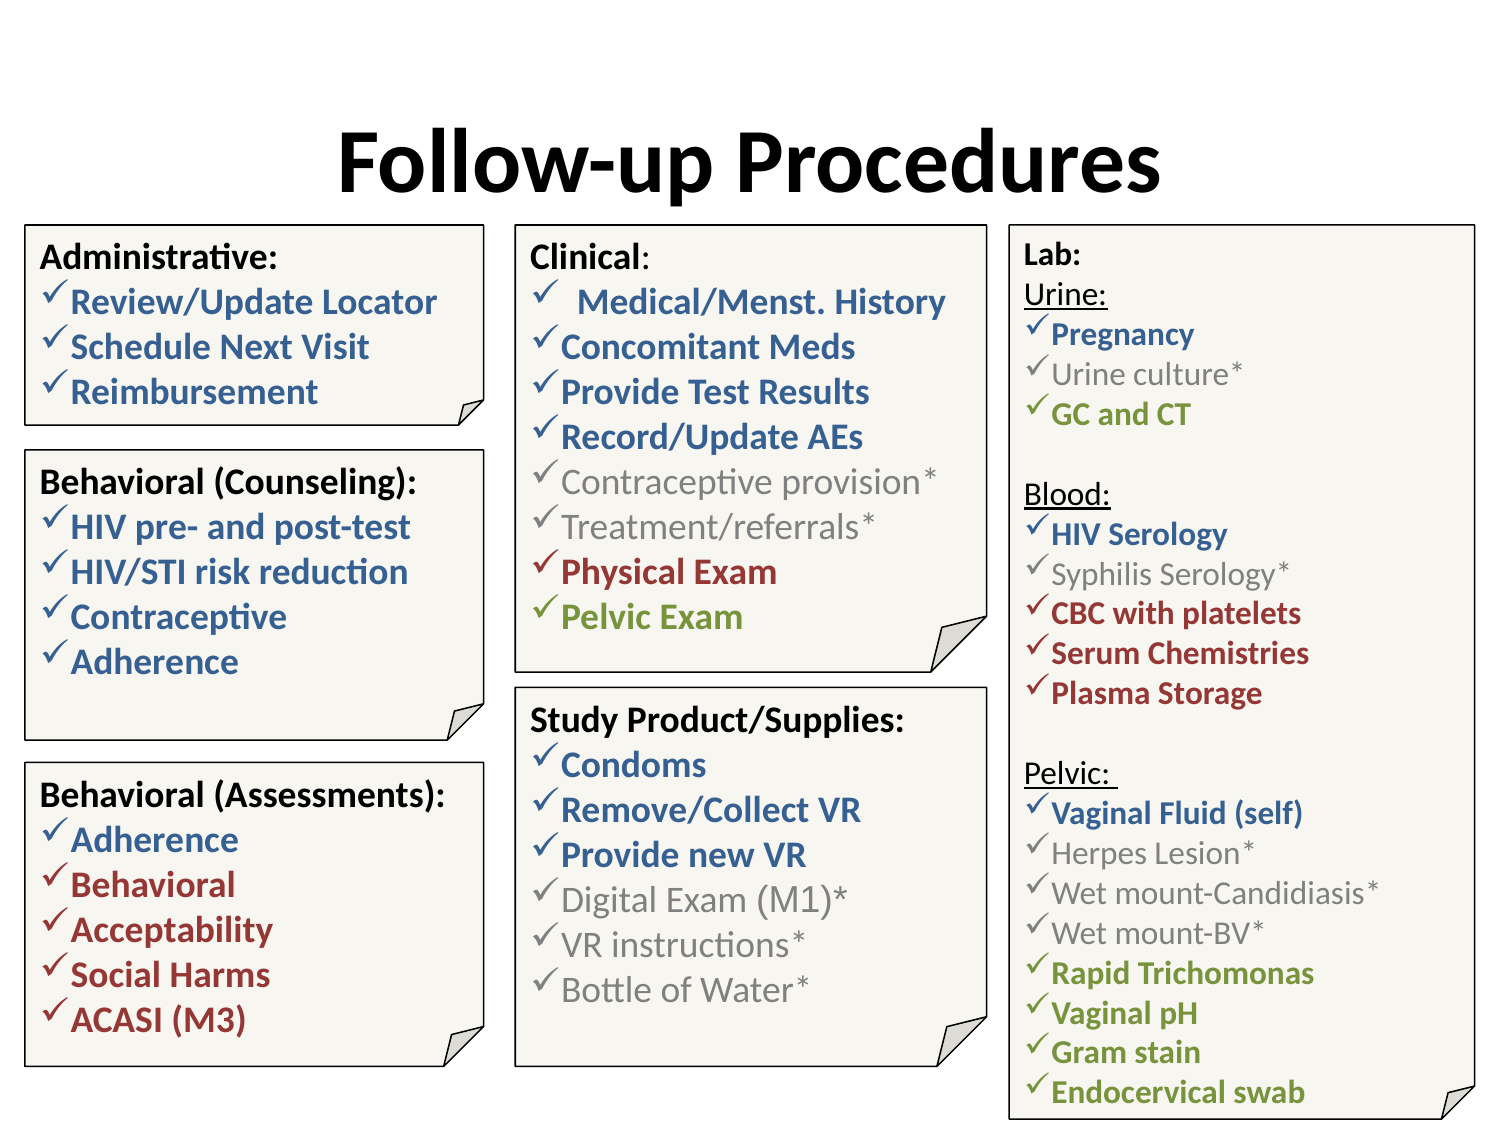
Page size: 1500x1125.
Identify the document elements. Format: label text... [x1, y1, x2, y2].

text_box Behavioral (Counseling): HIV pre- and post-test HIV/STI risk reduction Contraceptive Adherence [24, 449, 484, 741]
title Follow-up Procedures [75, 87, 1425, 225]
text_box Clinical: Medical/Menst. History Concomitant Meds Provide Test Results Record/Update AEs Contraceptive provision* Treatment/referrals* Physical Exam Pelvic Exam [515, 224, 987, 673]
text_box Study Product/Supplies: Condoms Remove/Collect VR Provide new VR Digital Exam (M1)* VR instructions* Bottle of Water* [515, 687, 987, 1067]
text_box Administrative: Review/Update Locator Schedule Next Visit Reimbursement [24, 224, 484, 426]
text_box Lab: Urine: Pregnancy Urine culture* GC and CT Blood: HIV Serology Syphilis Serology* CBC with platelets Serum Chemistries Plasma Storage Pelvic: Vaginal Fluid (self) Herpes Lesion* Wet mount-Candidiasis* Wet mount-BV* Rapid Trichomonas Vaginal pH Gram stain Endocervical swab [1009, 224, 1475, 1120]
text_box Behavioral (Assessments): Adherence Behavioral Acceptability Social Harms ACASI (M3) [24, 762, 484, 1067]
